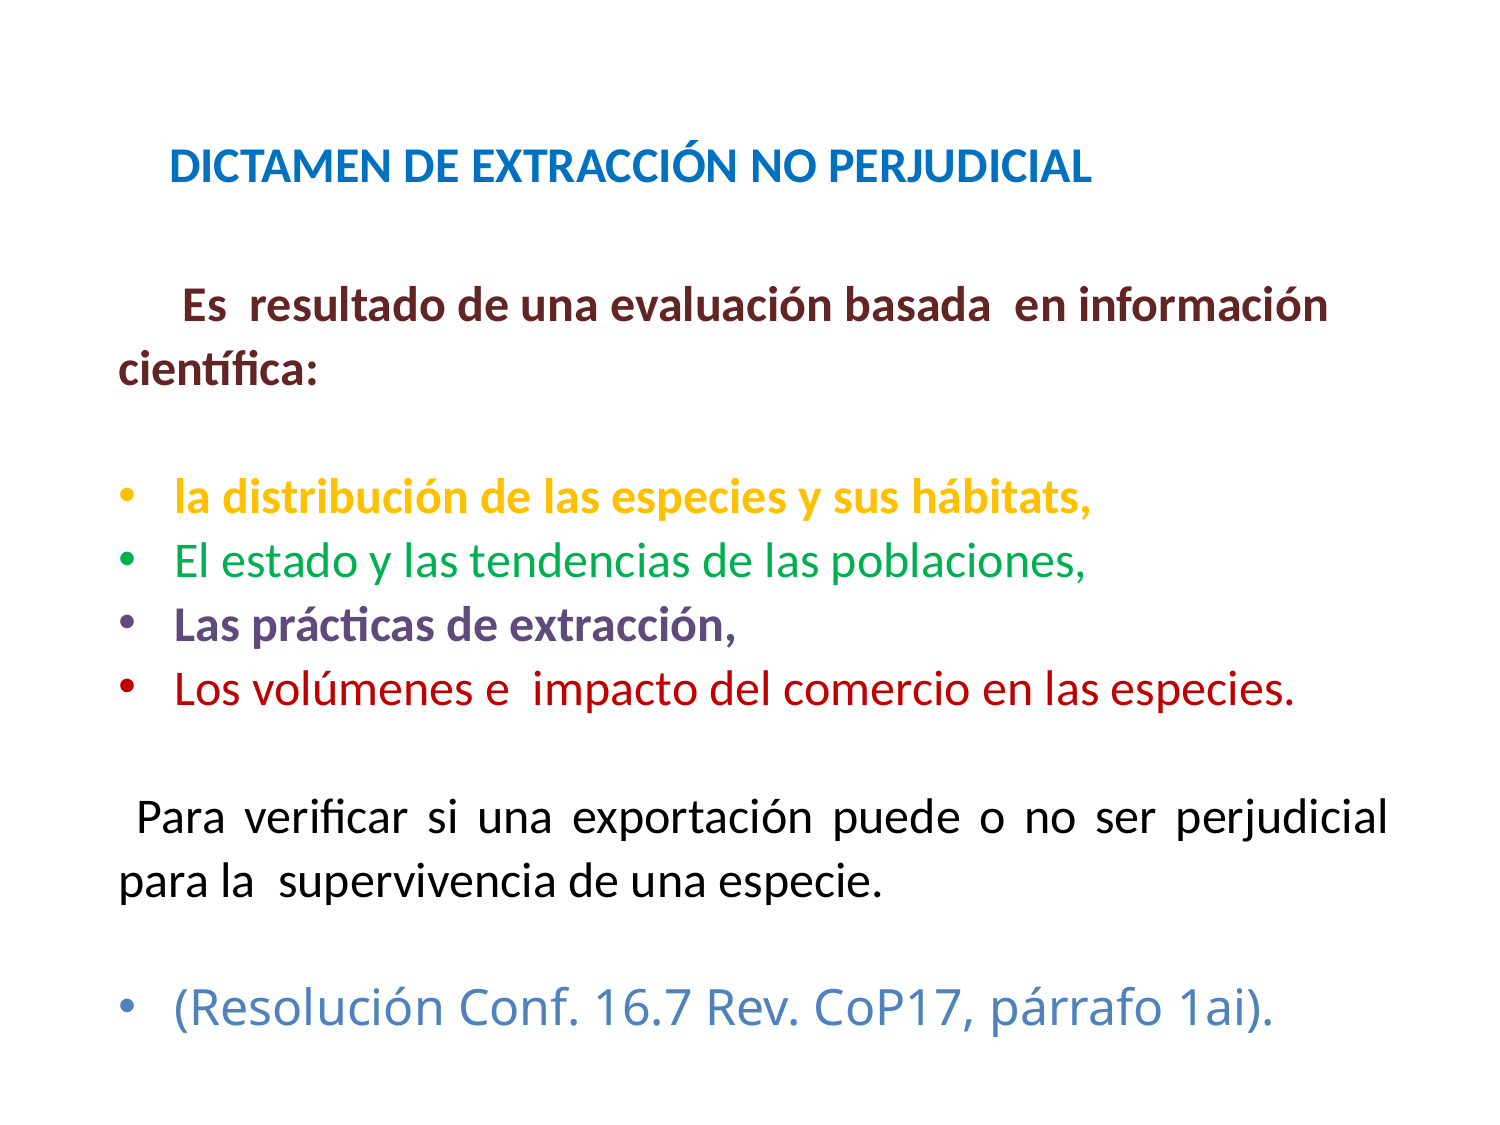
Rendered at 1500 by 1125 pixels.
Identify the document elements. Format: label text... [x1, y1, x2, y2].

text_box Es resultado de una evaluación basada en información científica: la distribución de las especies y sus hábitats, El estado y las tendencias de las poblaciones, Las prácticas de extracción, Los volúmenes e impacto del comercio en las especies. Para verificar si una exportación puede o no ser perjudicial para la supervivencia de una especie. (Resolución Conf. 16.7 Rev. CoP17, párrafo 1ai). [99, 259, 1400, 1088]
text_box DICTAMEN DE EXTRACCIÓN NO PERJUDICIAL [154, 124, 1108, 200]
